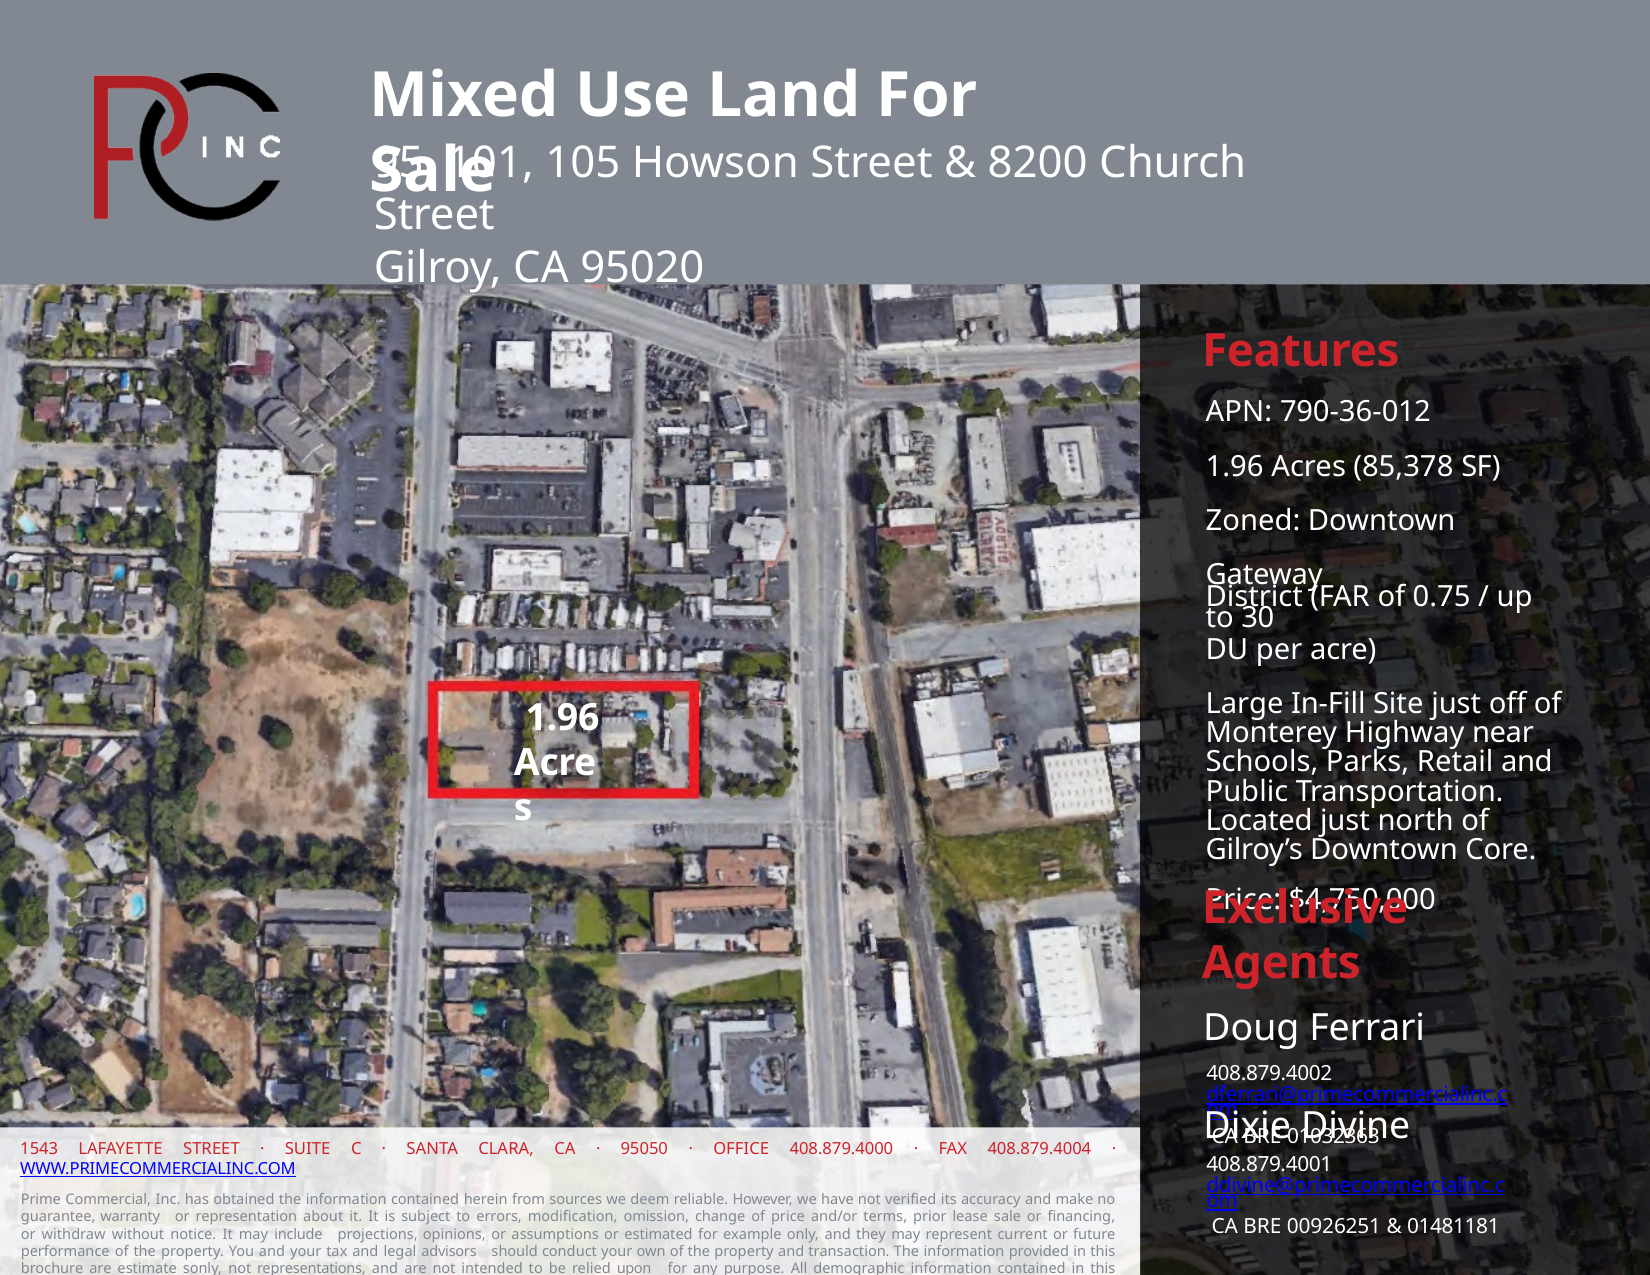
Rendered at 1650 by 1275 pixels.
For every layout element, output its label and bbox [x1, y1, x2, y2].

text_box [93, 73, 657, 834]
text_box [0, 0, 1650, 1275]
